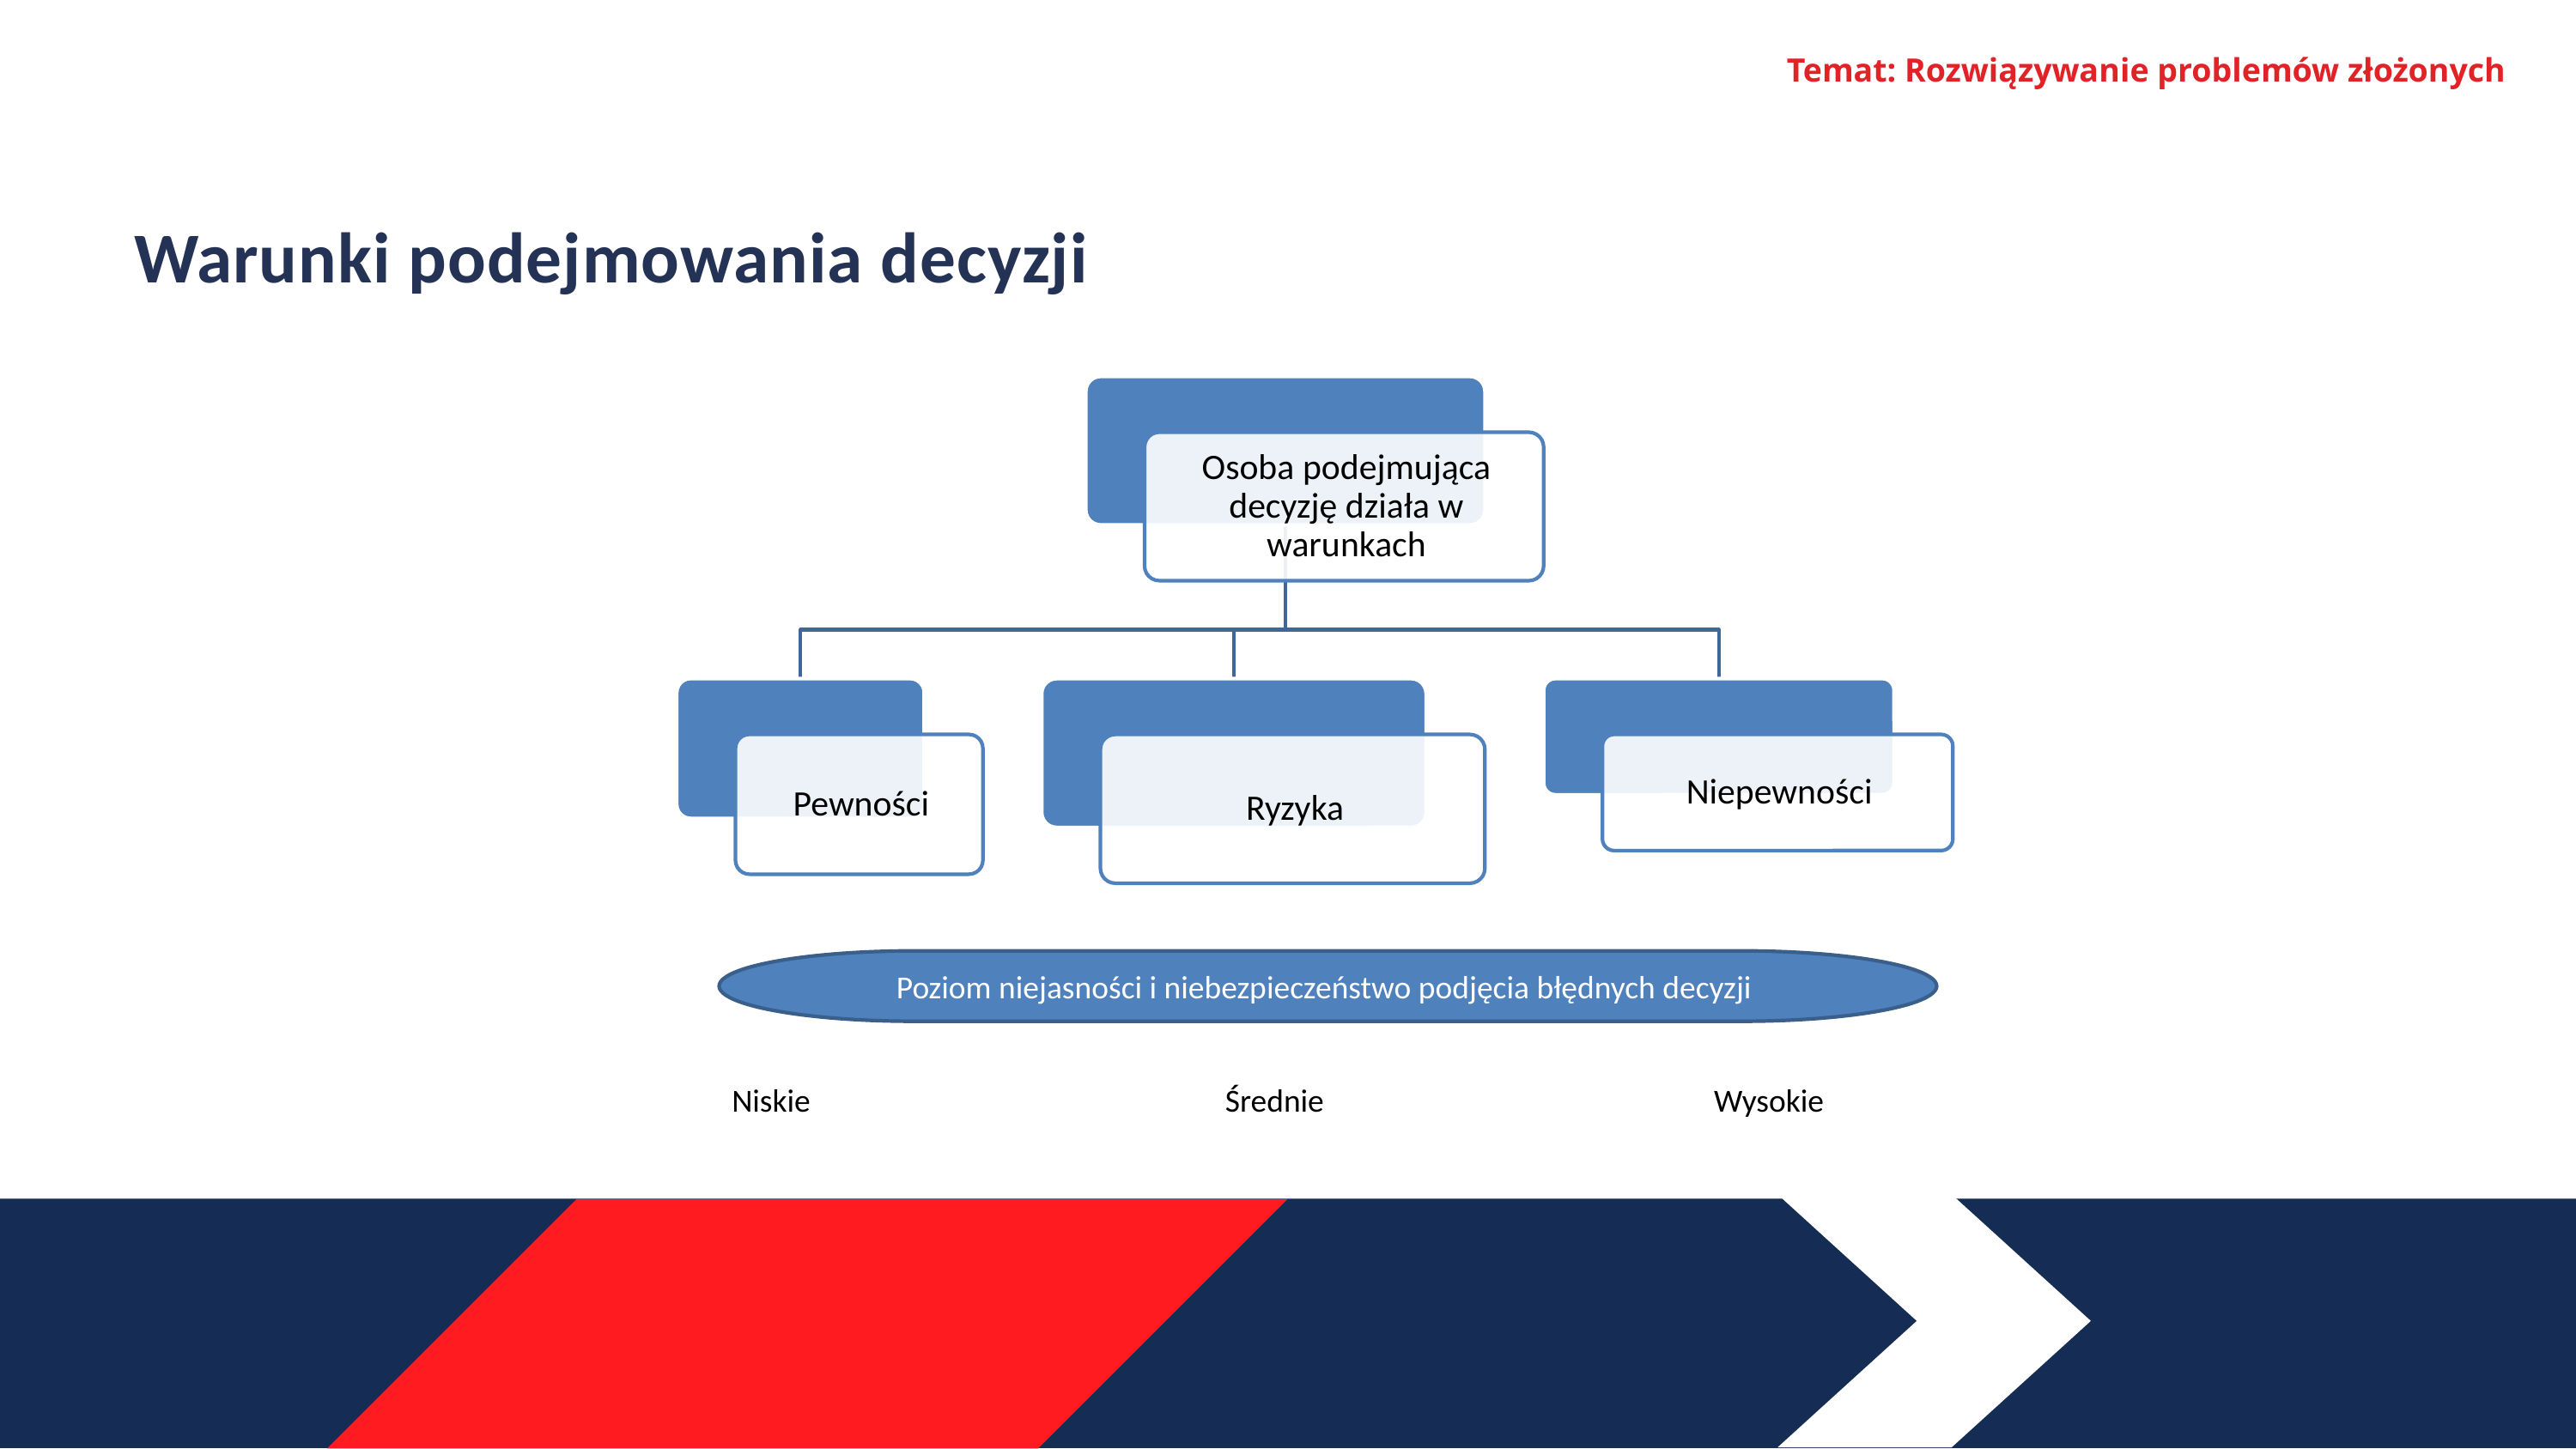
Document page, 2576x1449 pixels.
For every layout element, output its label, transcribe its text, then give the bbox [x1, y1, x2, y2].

text_box Temat: Rozwiązywanie problemów złożonych [1158, 47, 2515, 88]
text_box Warunki podejmowania decyzji [131, 209, 2501, 297]
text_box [676, 273, 1954, 986]
text_box Wysokie [1701, 1073, 1853, 1125]
text_box Poziom niejasności i niebezpieczeństwo podjęcia błędnych decyzji [721, 994, 1935, 1023]
text_box Niskie [719, 1073, 871, 1125]
text_box Średnie [1212, 1073, 1364, 1125]
